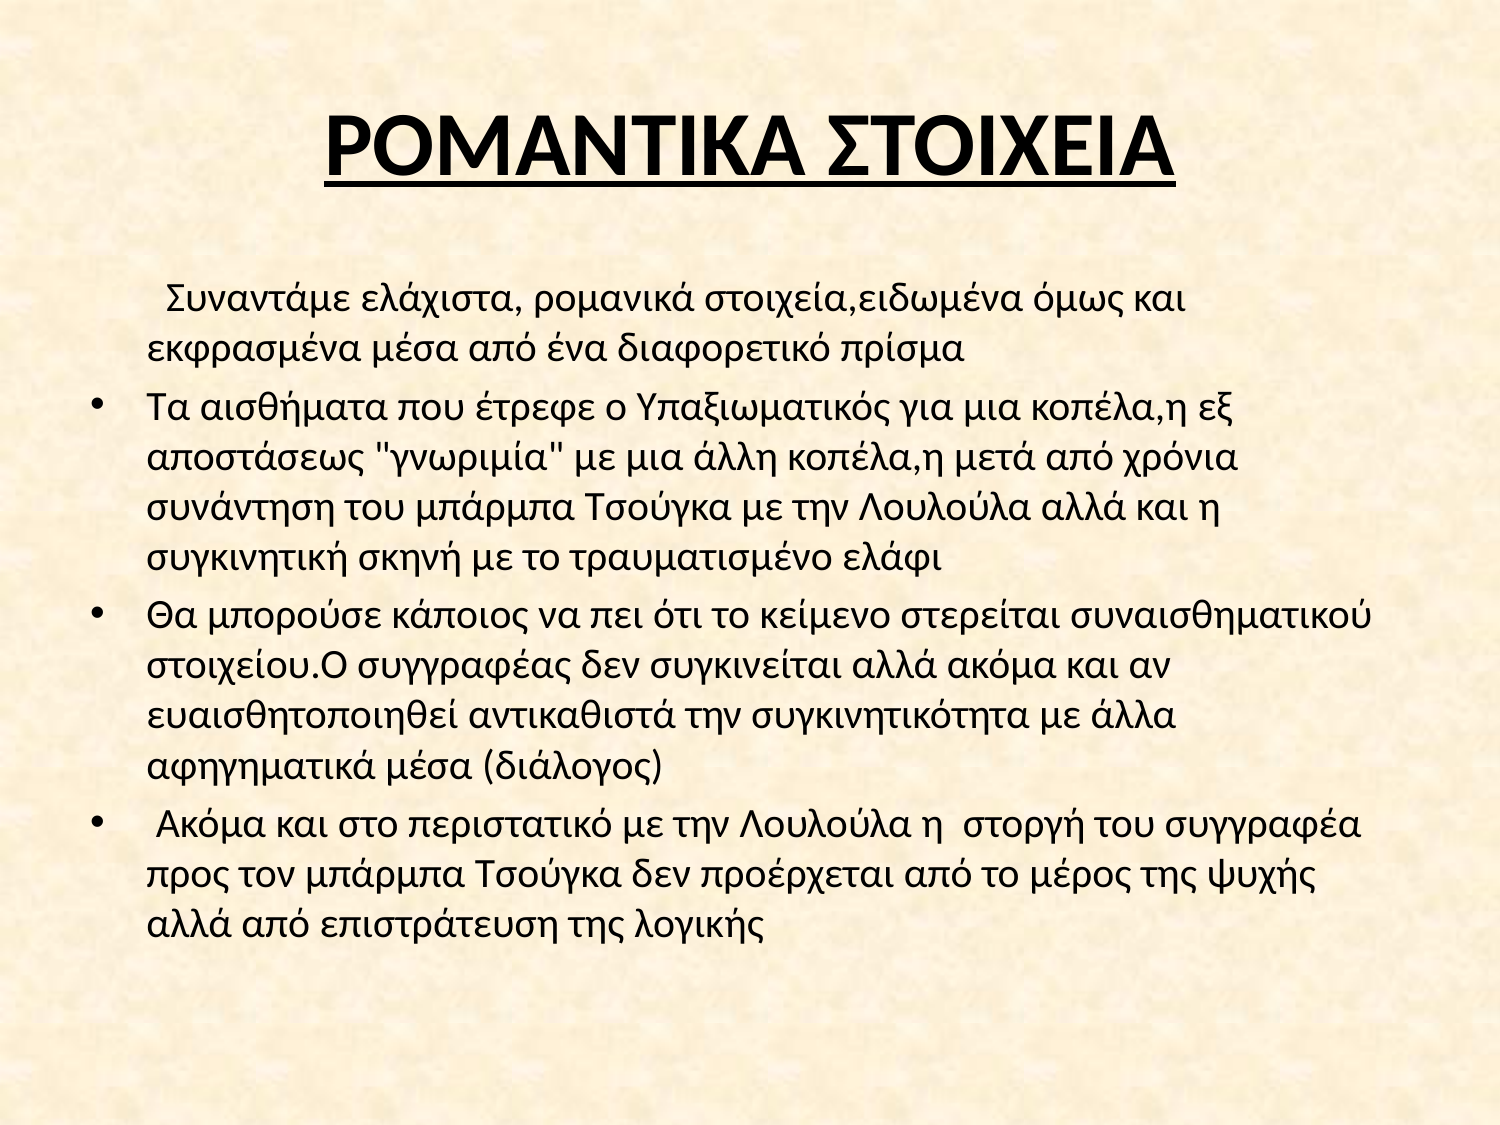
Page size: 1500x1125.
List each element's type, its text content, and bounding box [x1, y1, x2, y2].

picture [0, 0, 1500, 1125]
title ΡΟΜΑΝΤΙΚΑ ΣΤΟΙΧΕΙΑ [75, 45, 1425, 233]
list Συναντάμε ελάχιστα, ρομανικά στοιχεία,ειδωμένα όμως και εκφρασμένα μέσα από ένα διαφορετικό πρίσμα Τα αισθήματα που έτρεφε ο Υπαξιωματικός για μια κοπέλα,η εξ αποστάσεως "γνωριμία" με μια άλλη κοπέλα,η μετά από χρόνια συνάντηση του μπάρμπα Τσούγκα με την Λουλούλα αλλά και η συγκινητική σκηνή με το τραυματισμένο ελάφι Θα μπορούσε κάποιος να πει ότι το κείμενο στερείται συναισθηματικού στοιχείου.Ο συγγραφέας δεν συγκινείται αλλά ακόμα και αν ευαισθητοποιηθεί αντικαθιστά την συγκινητικότητα με άλλα αφηγηματικά μέσα (διάλογος) Ακόμα και στο περιστατικό με την Λουλούλα η στοργή του συγγραφέα προς τον μπάρμπα Τσούγκα δεν προέρχεται από το μέρος της ψυχής αλλά από επιστράτευση της λογικής [75, 262, 1425, 1005]
